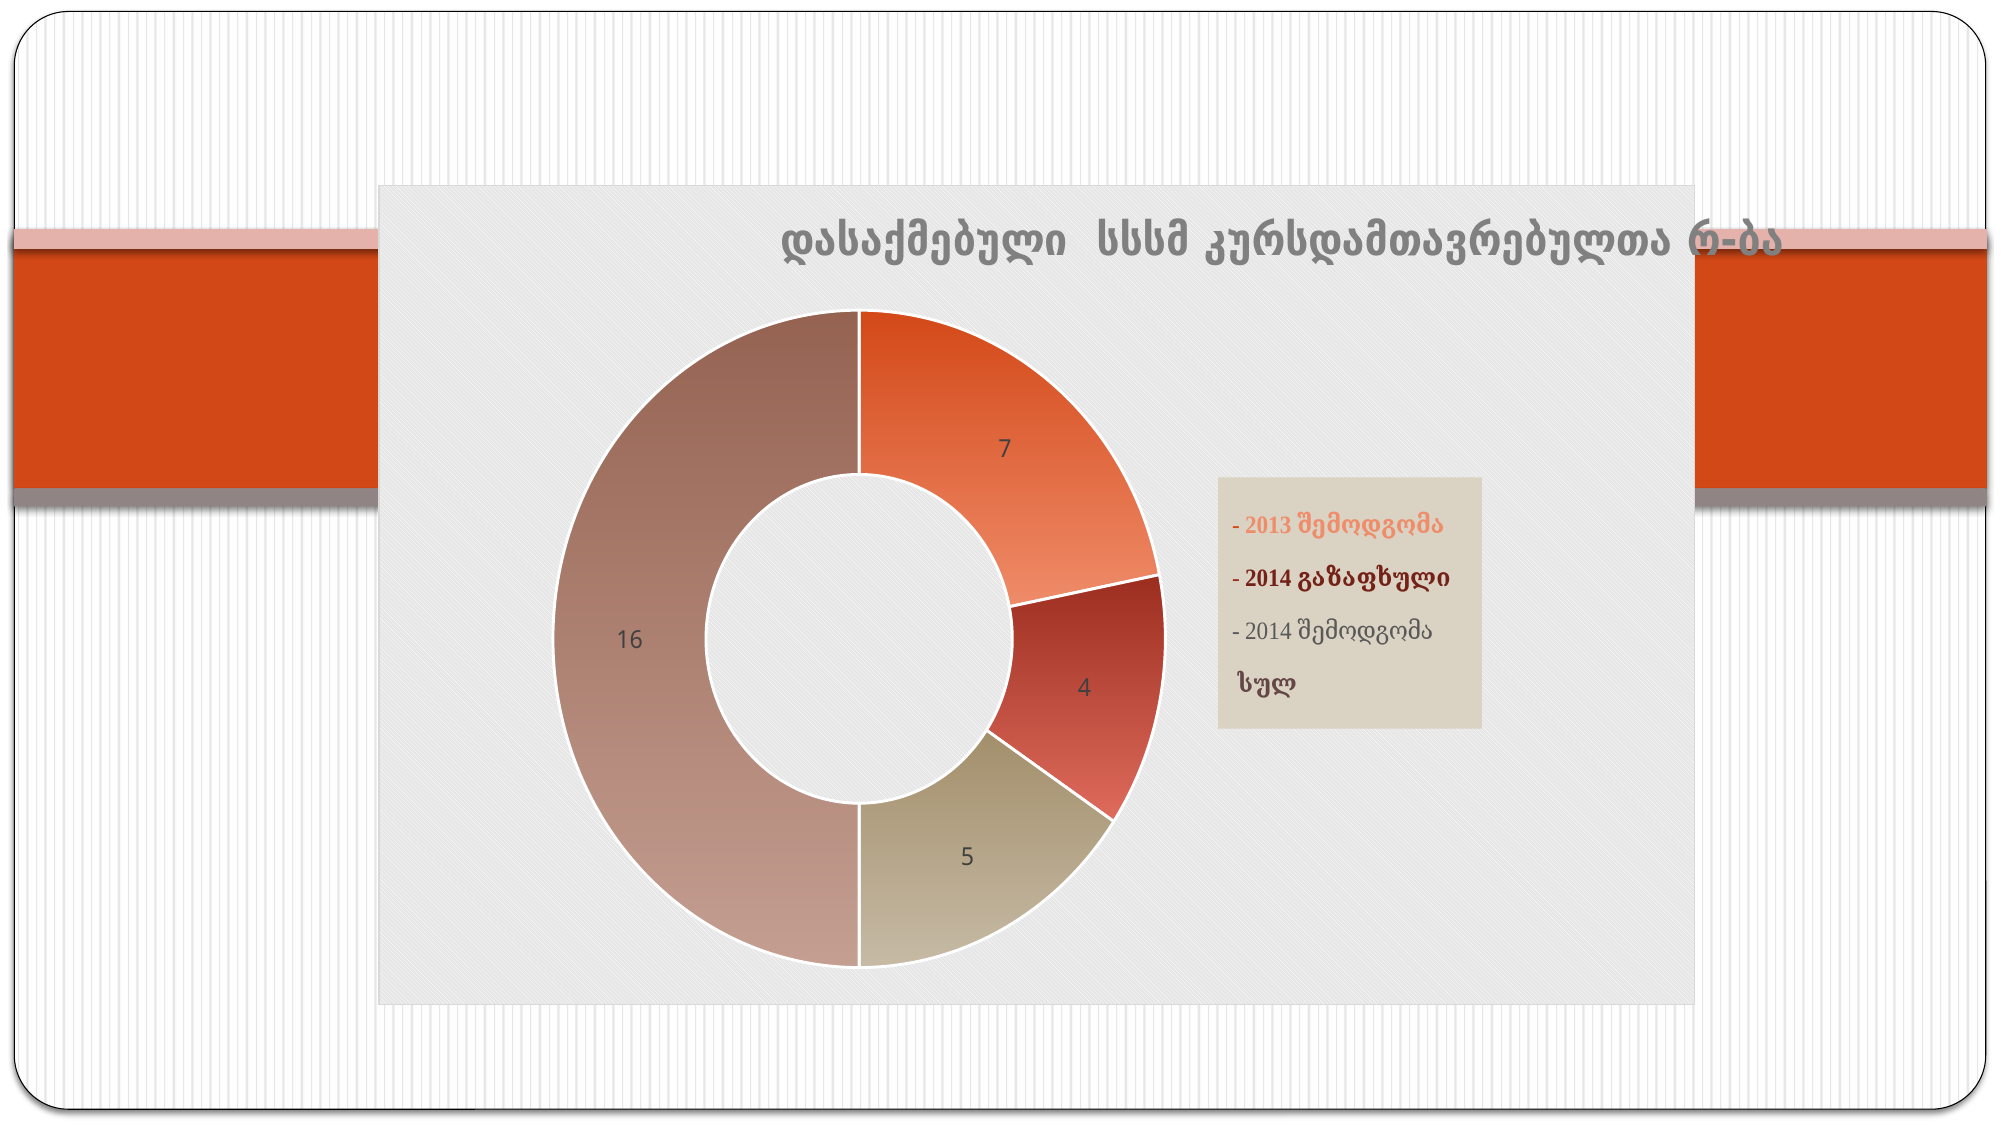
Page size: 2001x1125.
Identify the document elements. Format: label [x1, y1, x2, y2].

chart [378, 184, 1794, 1006]
